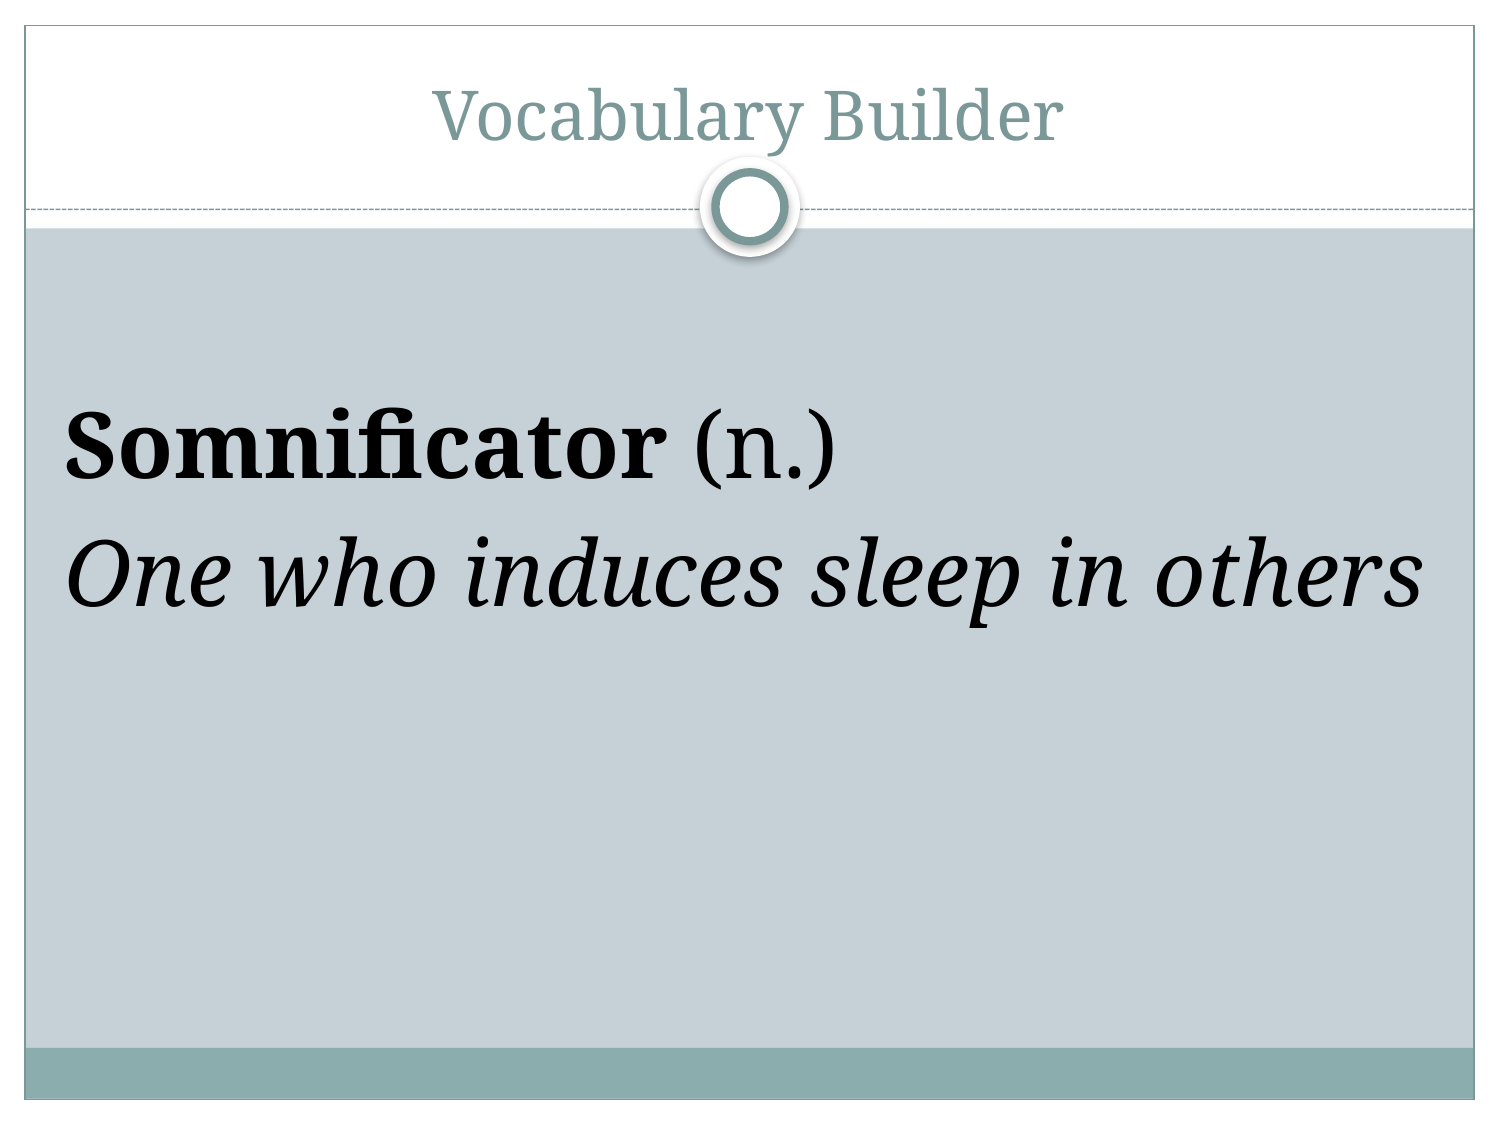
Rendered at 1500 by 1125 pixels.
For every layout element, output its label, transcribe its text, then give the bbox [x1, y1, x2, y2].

title Vocabulary Builder [49, 37, 1450, 162]
list Somnificator (n.) One who induces sleep in others [49, 250, 1445, 1001]
